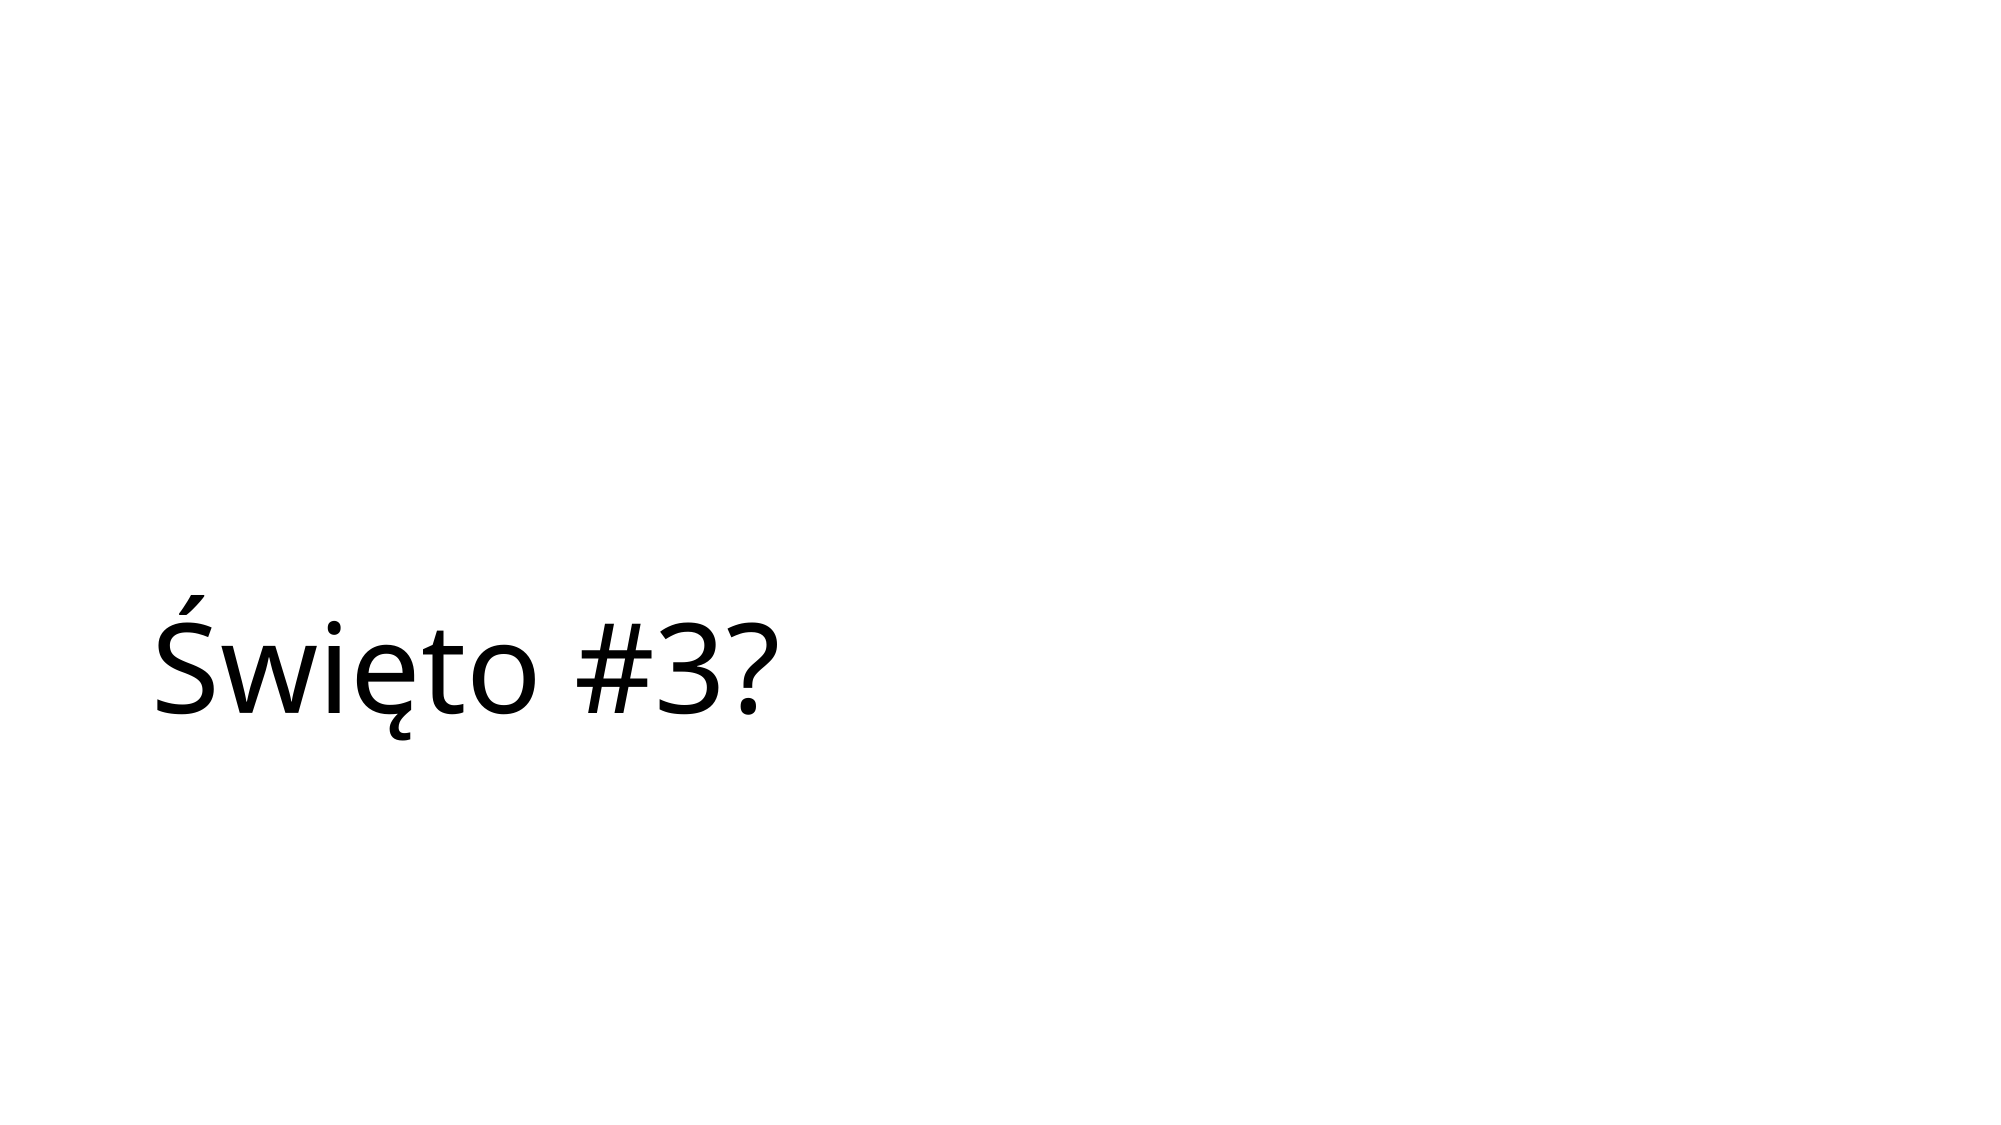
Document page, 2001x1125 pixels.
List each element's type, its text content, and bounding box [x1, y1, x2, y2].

title Święto #3? [136, 280, 1862, 749]
